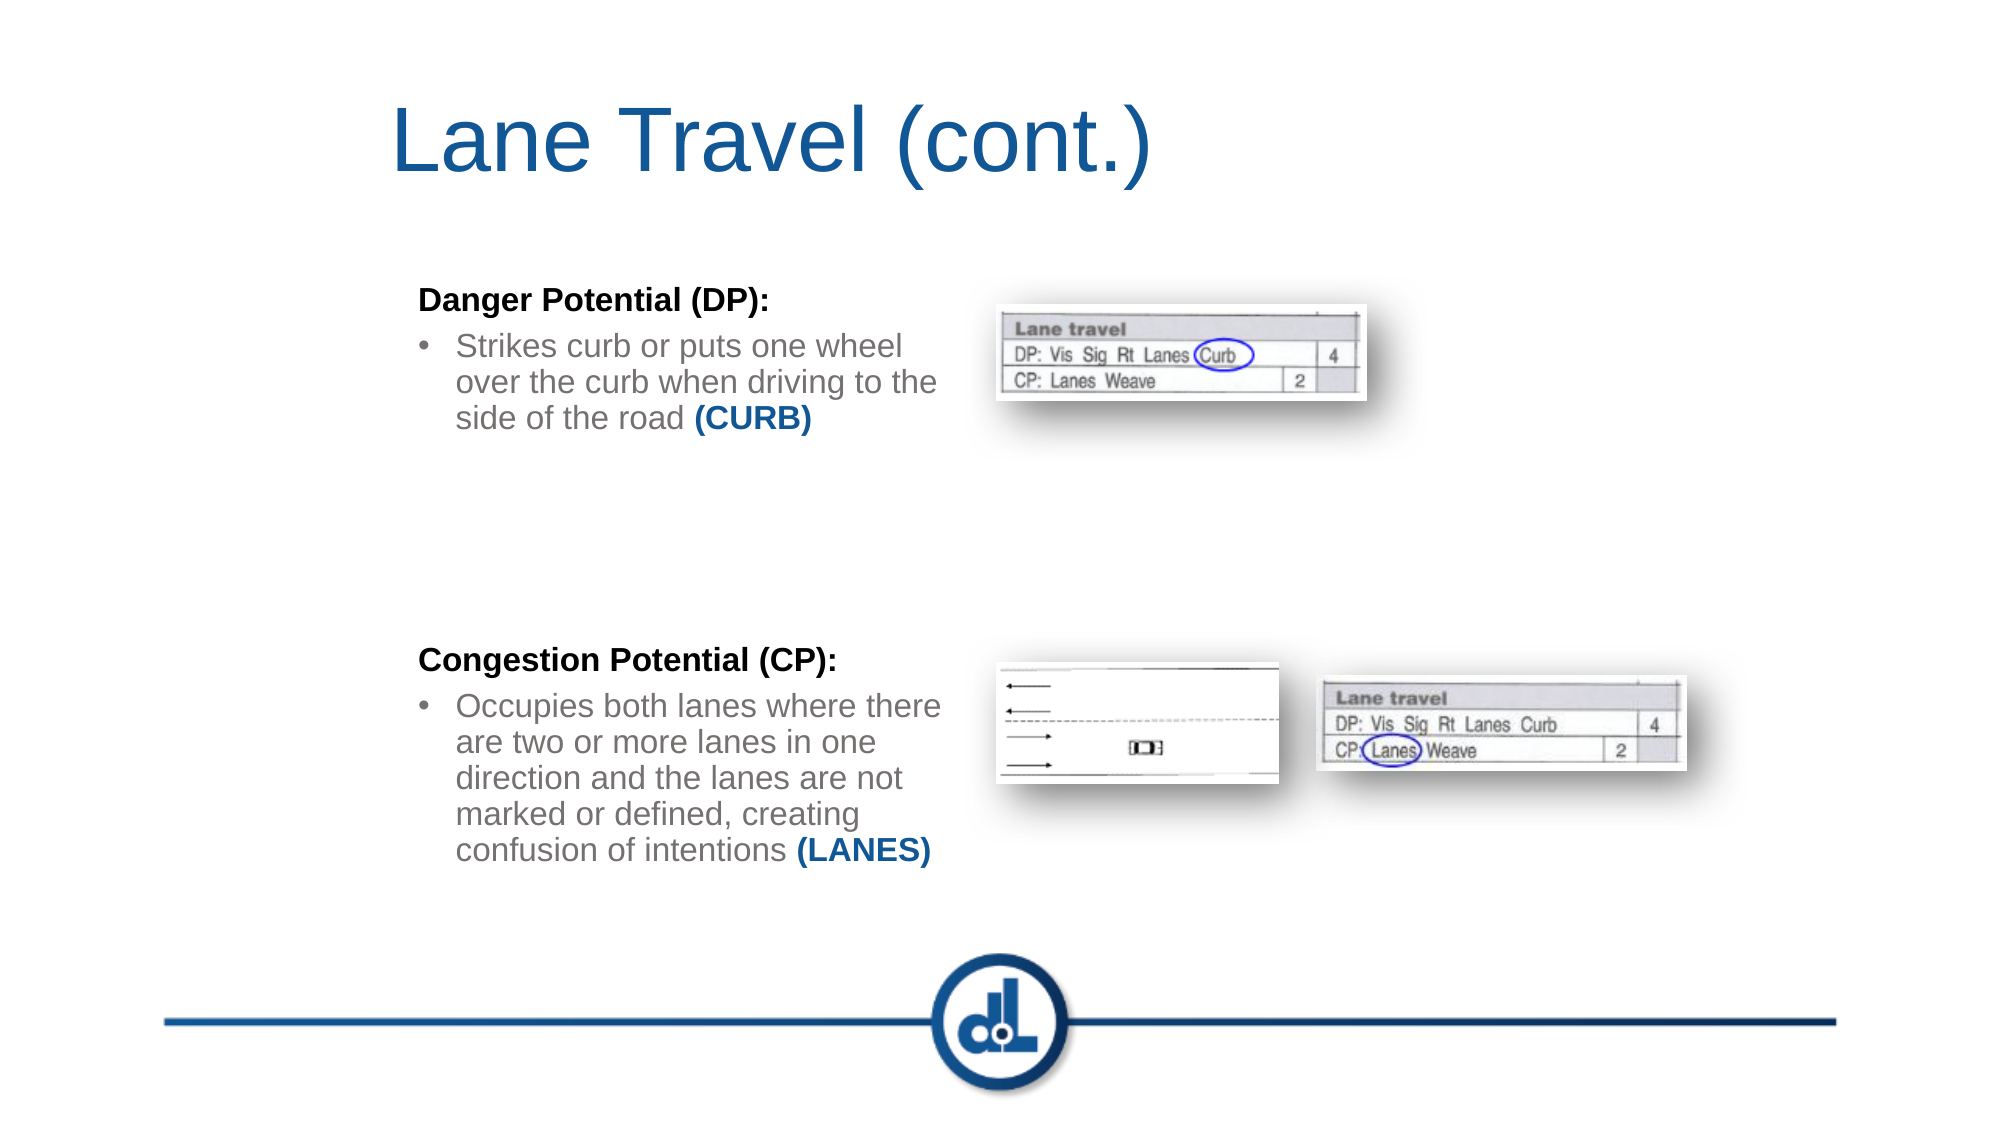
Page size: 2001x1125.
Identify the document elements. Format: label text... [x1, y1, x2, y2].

title Lane Travel (cont.) [375, 60, 1700, 223]
list Danger Potential (DP): Strikes curb or puts one wheel over the curb when driving to the side of the road (CURB) Congestion Potential (CP): Occupies both lanes where there are two or more lanes in one direction and the lanes are not marked or defined, creating confusion of intentions (LANES) [375, 275, 963, 1050]
picture [1316, 675, 1687, 771]
picture [137, 938, 1863, 1107]
picture [996, 662, 1279, 784]
picture [996, 304, 1367, 402]
